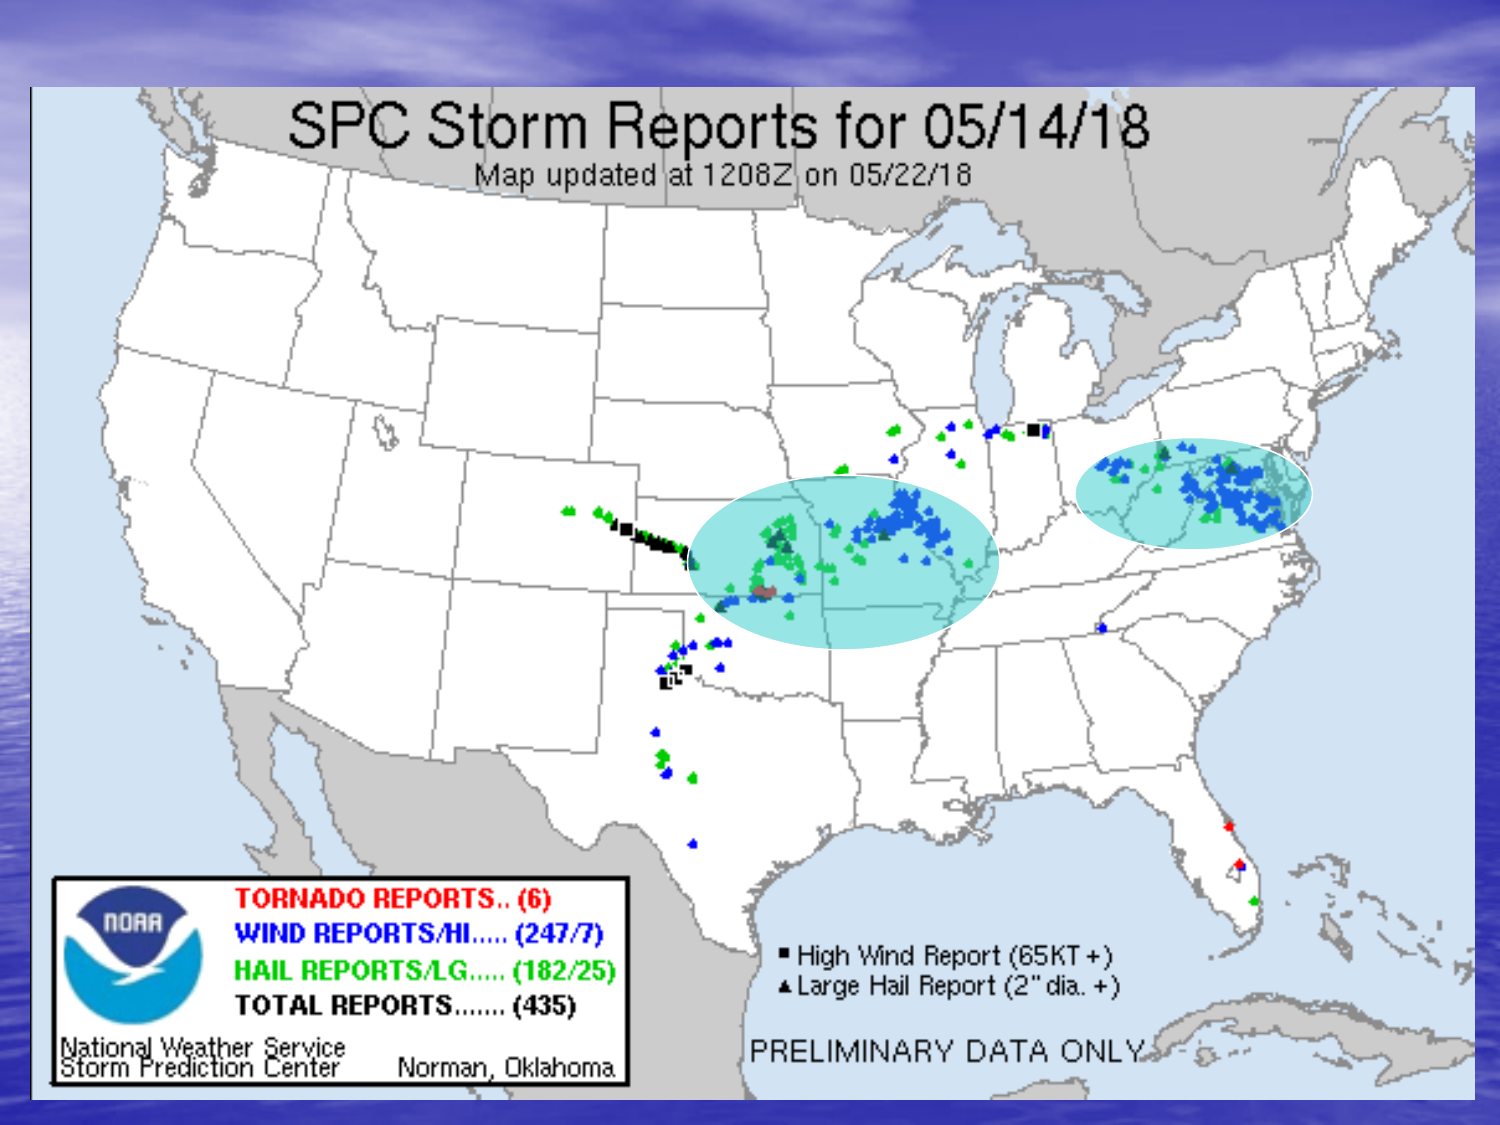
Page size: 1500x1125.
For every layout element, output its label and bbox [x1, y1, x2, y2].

picture [30, 87, 1475, 1100]
